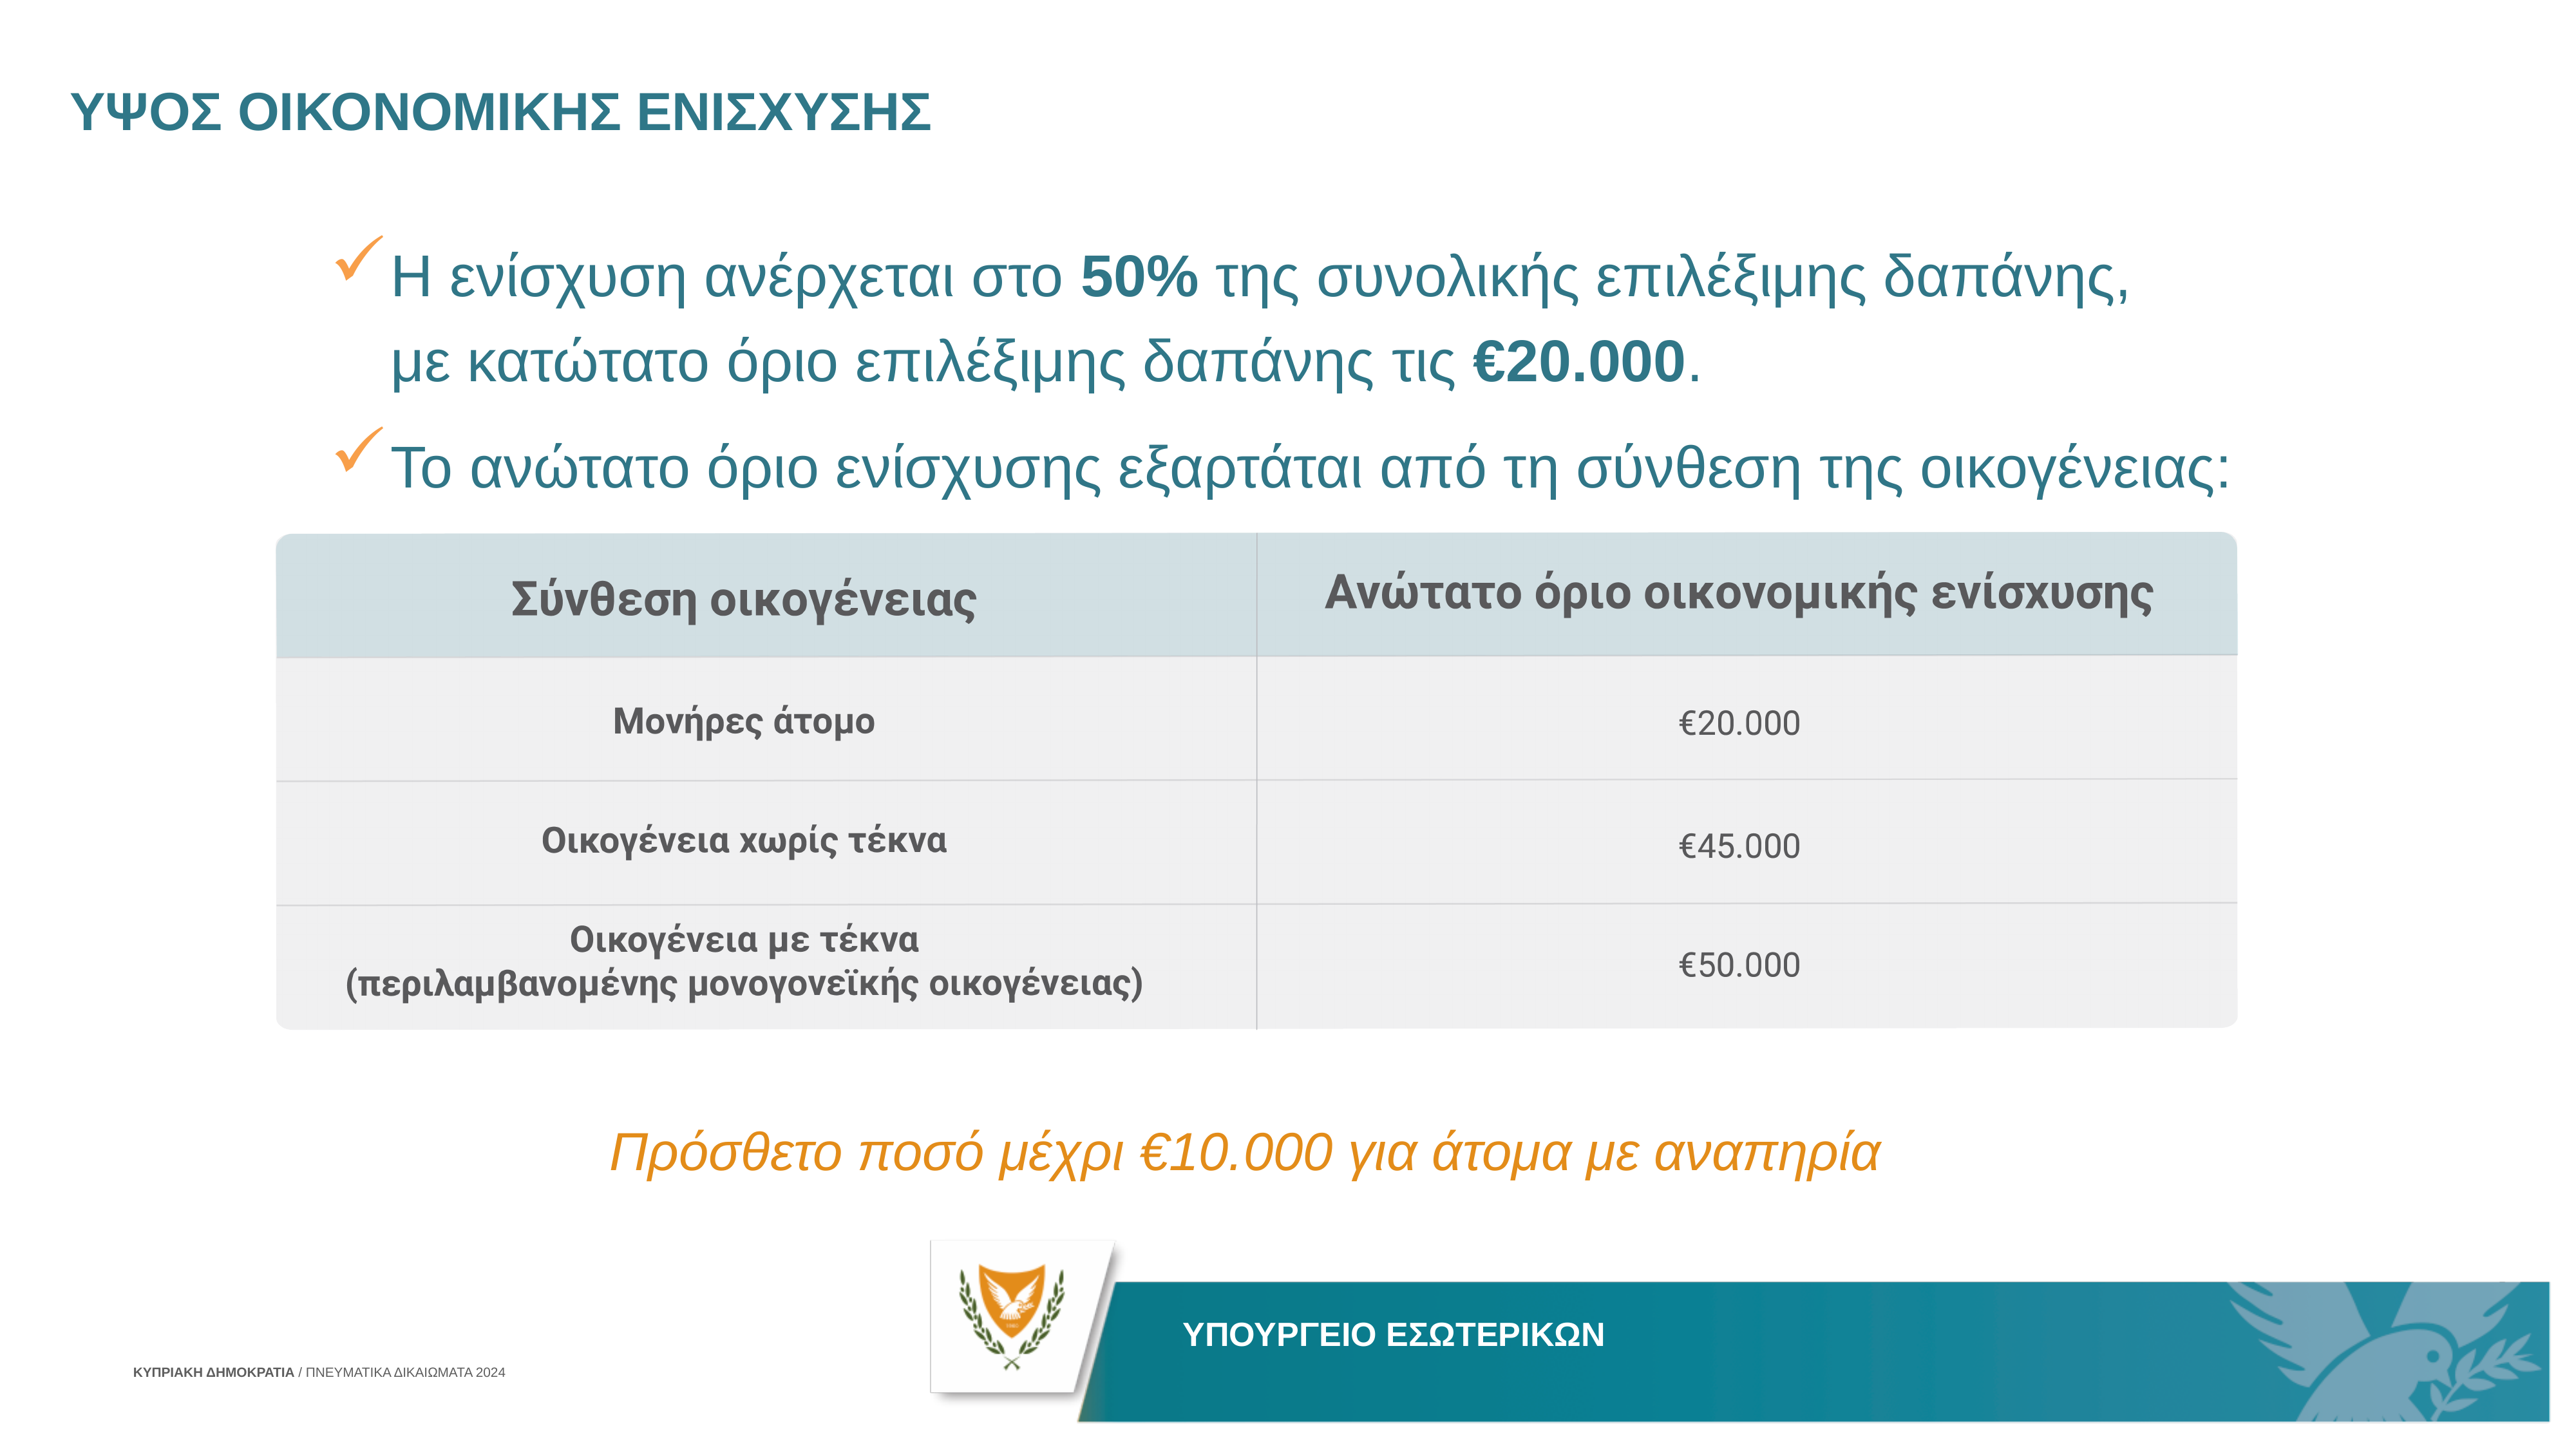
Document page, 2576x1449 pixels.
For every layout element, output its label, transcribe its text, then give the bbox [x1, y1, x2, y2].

text_box Πρόσθετο ποσό μέχρι €10.000 για άτομα με αναπηρία [69, 1099, 2423, 1187]
picture [917, 1112, 2576, 1449]
picture [164, 479, 2327, 1091]
text_box ΚΥΠΡΙΑΚΗ ΔΗΜΟΚΡΑΤΙΑ / ΠΝΕΥΜΑΤΙΚΑ ΔΙΚΑΙΩΜΑΤΑ 2024 [128, 1358, 553, 1410]
text_box Η ενίσχυση ανέρχεται στο 50% της συνολικής επιλέξιμης δαπάνης, με κατώτατο όριο επιλέξιμης δαπάνης τις €20.000. Το ανώτατο όριο ενίσχυσης εξαρτάται από τη σύνθεση της οικογένειας: [325, 218, 2251, 479]
text_box ΥΨΟΣ ΟΙΚΟΝΟΜΙΚΗΣ ΕΝΙΣΧΥΣΗΣ [64, 59, 1951, 147]
